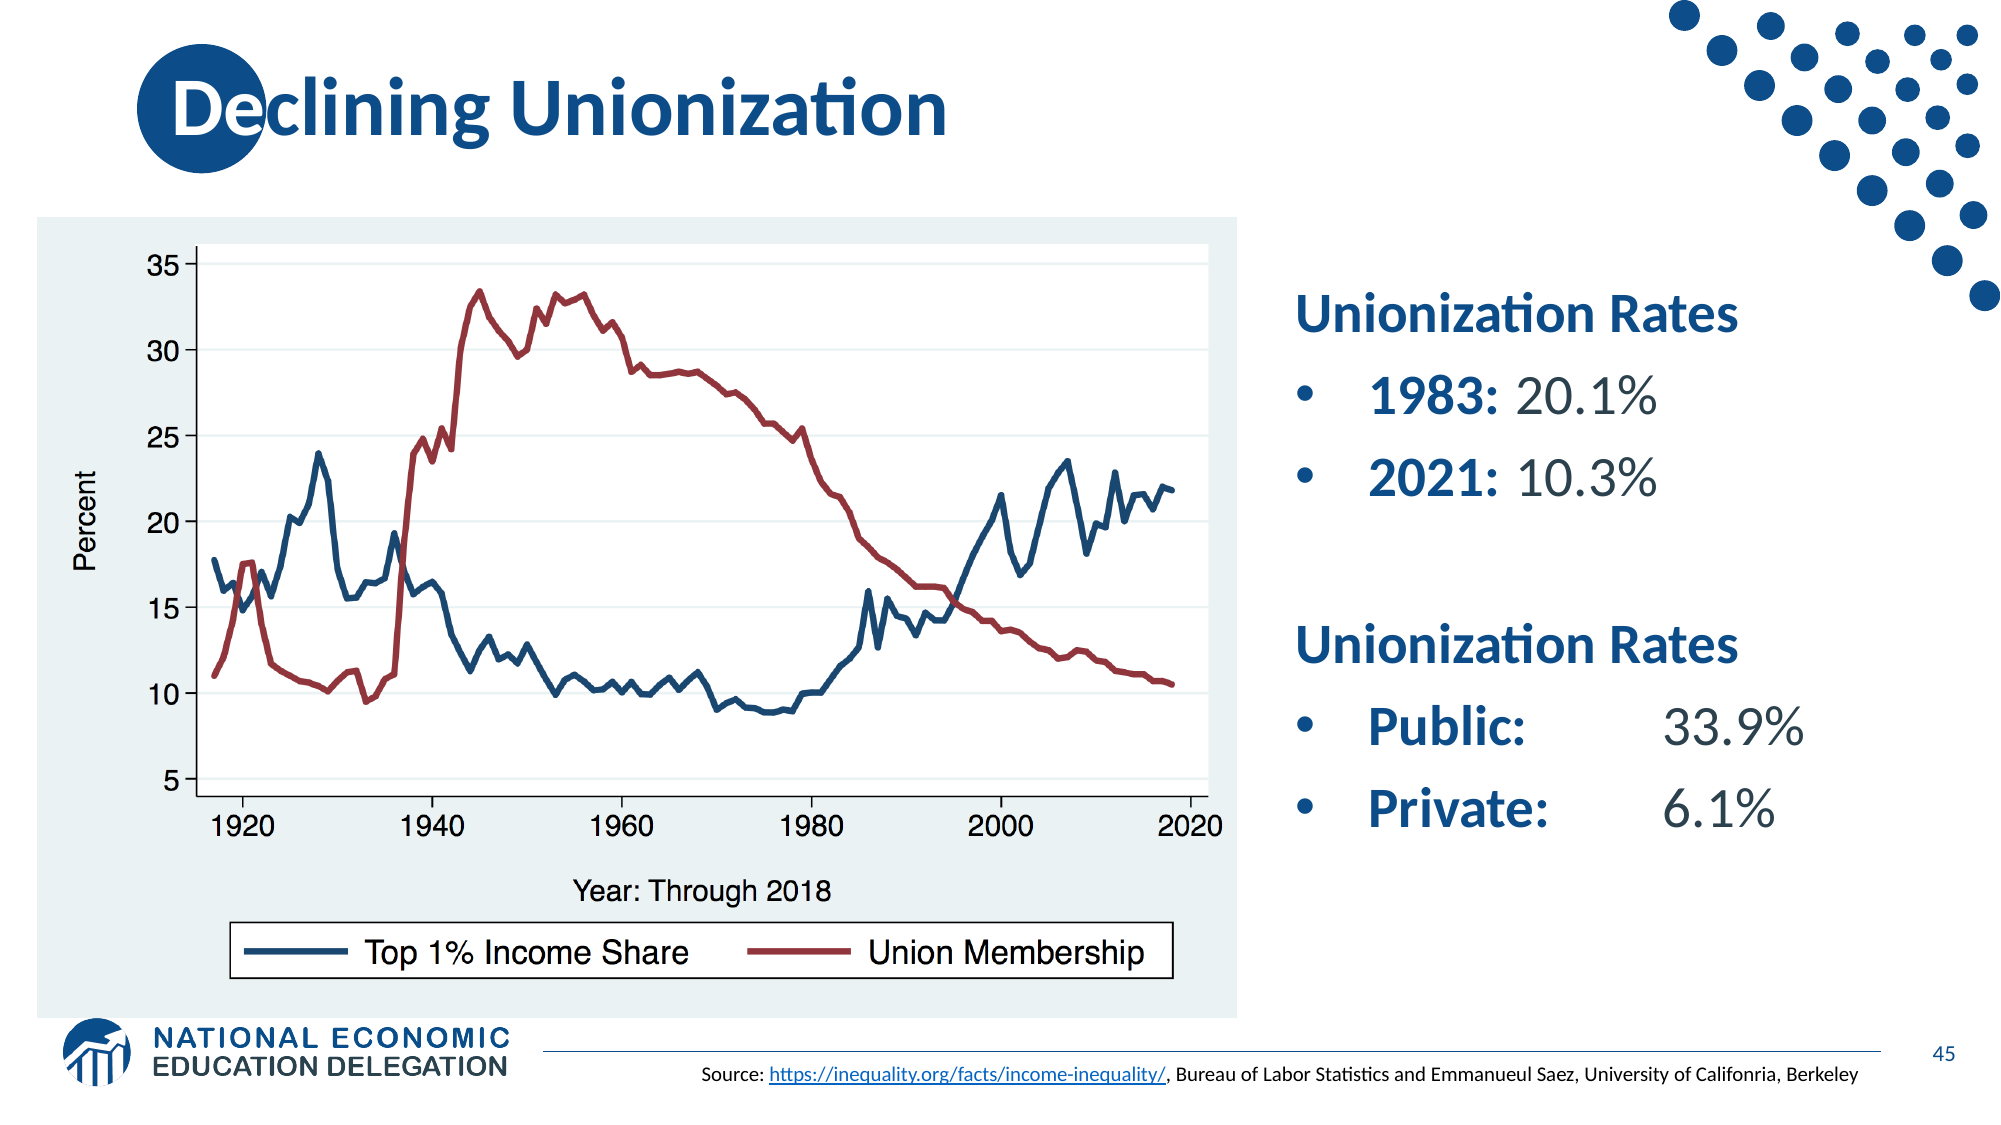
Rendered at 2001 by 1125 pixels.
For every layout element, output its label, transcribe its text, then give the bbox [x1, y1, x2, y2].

text_box Unionization Rates Public: 33.9% Private: 6.1% [1280, 606, 1831, 850]
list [36, 217, 1237, 1018]
slide_number 45 [1521, 1022, 1972, 1082]
text_box Unionization Rates 1983: 20.1% 2021: 10.3% [1280, 275, 1831, 519]
text_box Source: https://inequality.org/facts/income-inequality/, Bureau of Labor Statistics and Emmanueul Saez, University of Califonria, Berkeley [686, 1053, 1875, 1094]
title Declining Unionization [137, 0, 1863, 218]
picture [55, 1018, 520, 1091]
